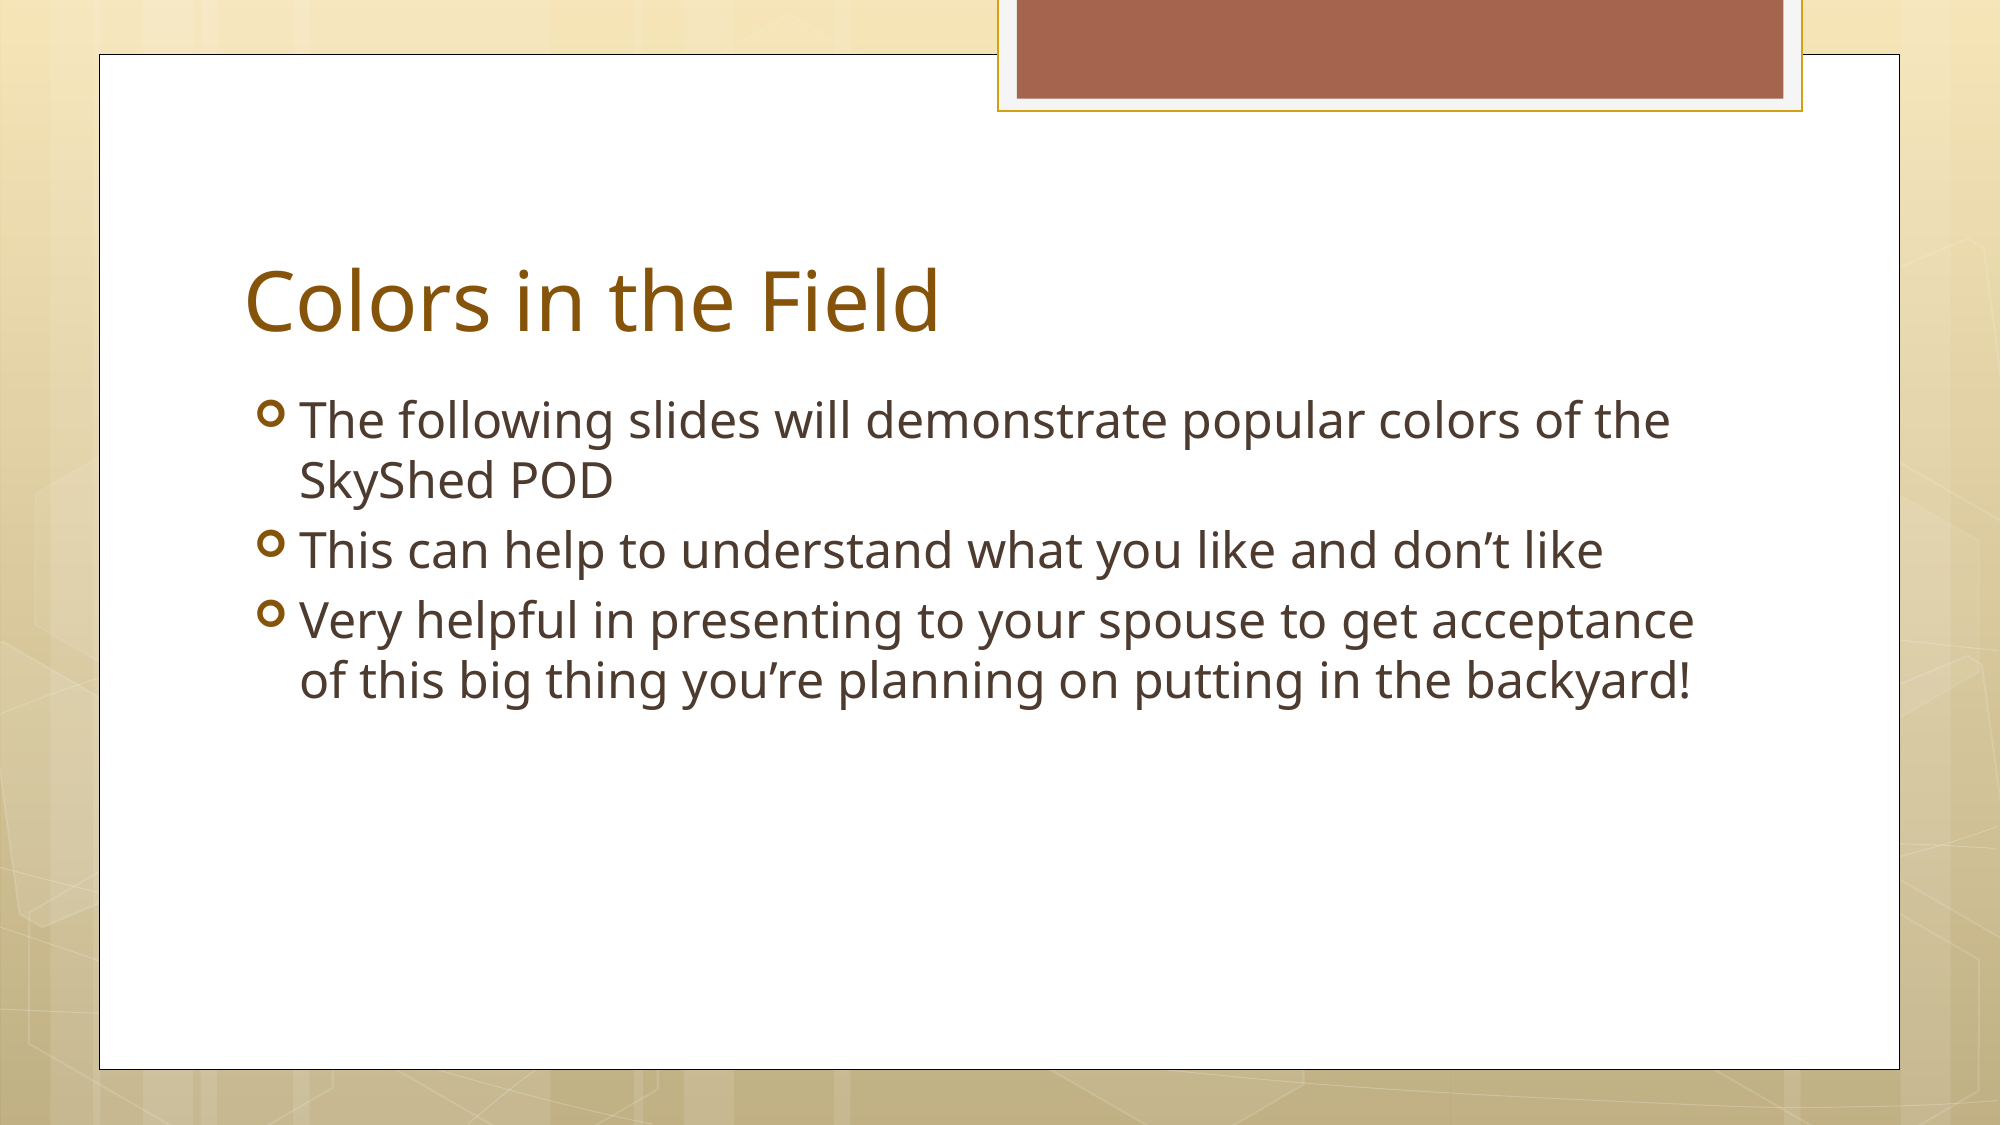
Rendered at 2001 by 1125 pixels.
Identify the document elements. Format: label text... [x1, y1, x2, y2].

text_box The following slides will demonstrate popular colors of the SkyShed POD This can help to understand what you like and don’t like Very helpful in presenting to your spouse to get acceptance of this big thing you’re planning on putting in the backyard! [228, 381, 1769, 957]
title Colors in the Field [228, 168, 1765, 357]
